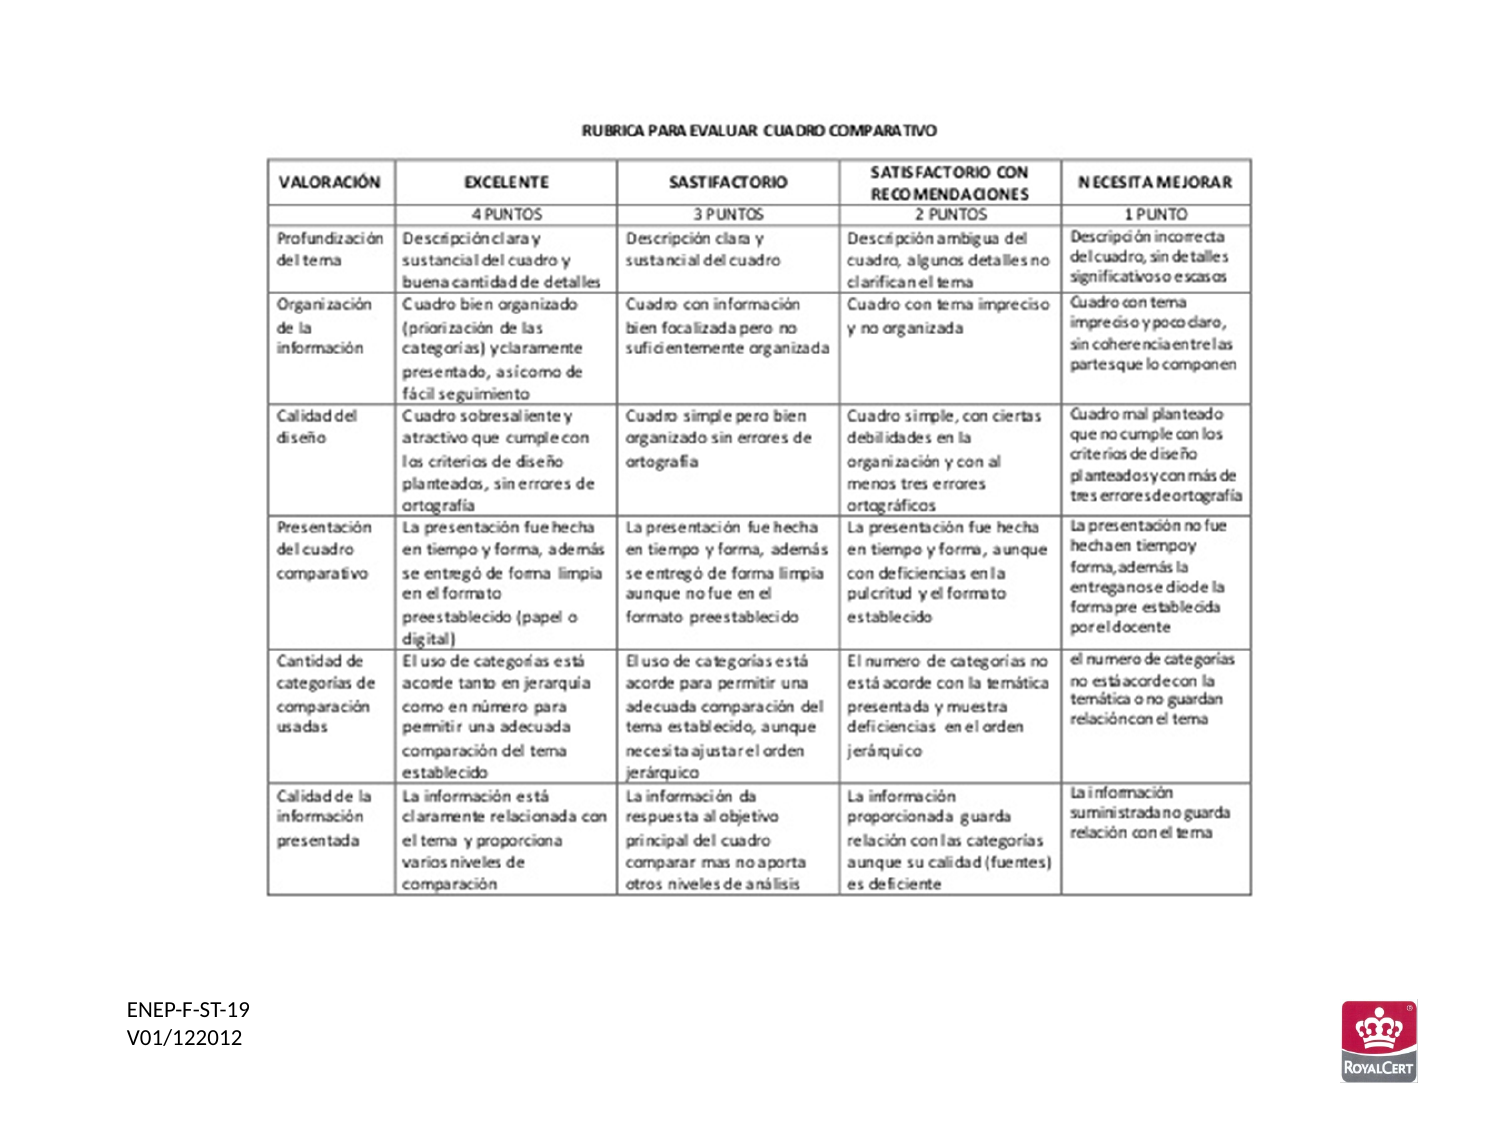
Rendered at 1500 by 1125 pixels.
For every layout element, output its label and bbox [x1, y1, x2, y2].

picture [1340, 999, 1418, 1083]
picture [123, 66, 1395, 968]
